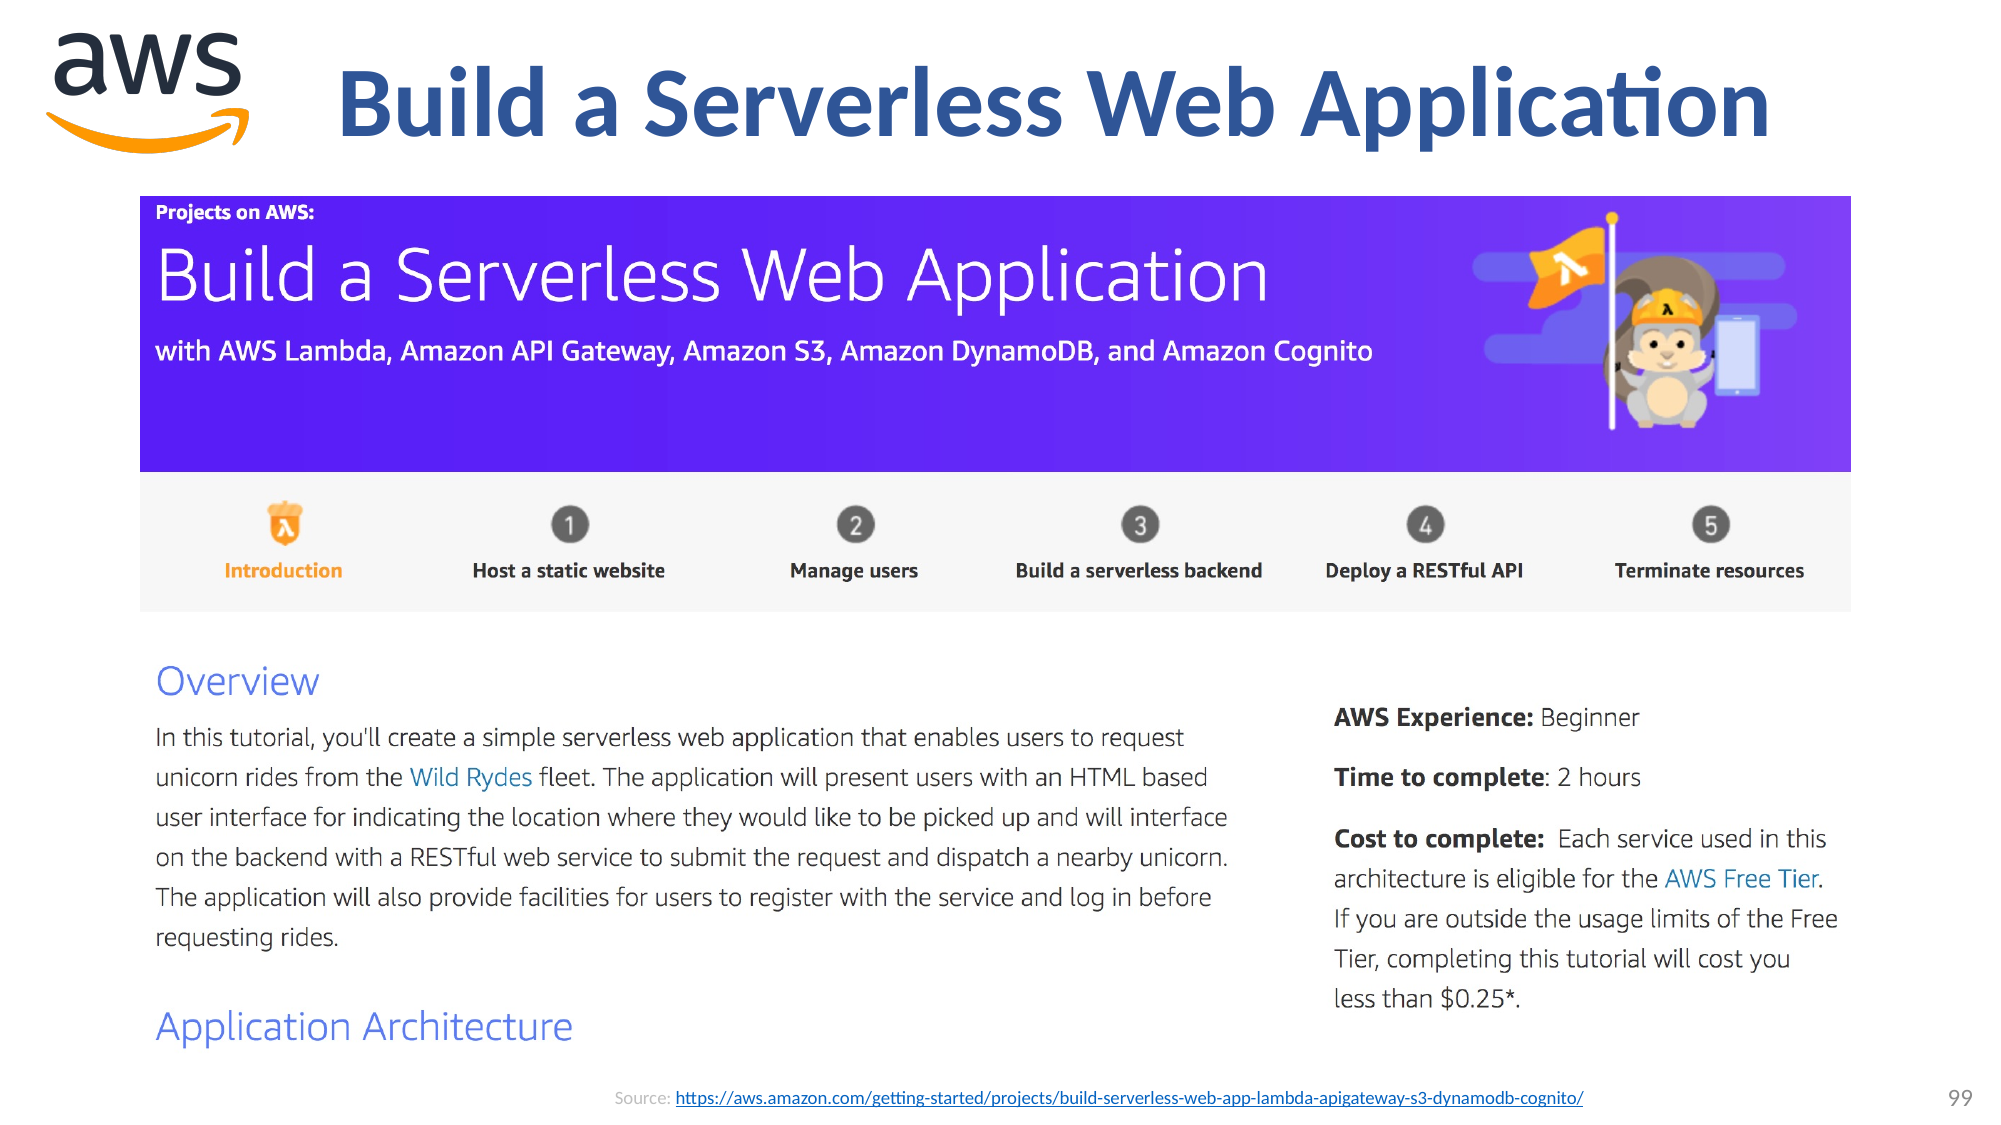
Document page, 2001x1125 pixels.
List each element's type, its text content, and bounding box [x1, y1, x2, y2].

title Build a Serverless Web Application [249, 0, 1863, 193]
picture [140, 196, 1851, 1057]
text_box Source: https://aws.amazon.com/getting-started/projects/build-serverless-web-app-lambda-apigateway-s3-dynamodb-cognito/ [599, 1078, 1840, 1116]
slide_number 99 [1830, 1076, 1989, 1116]
picture [45, 32, 250, 154]
